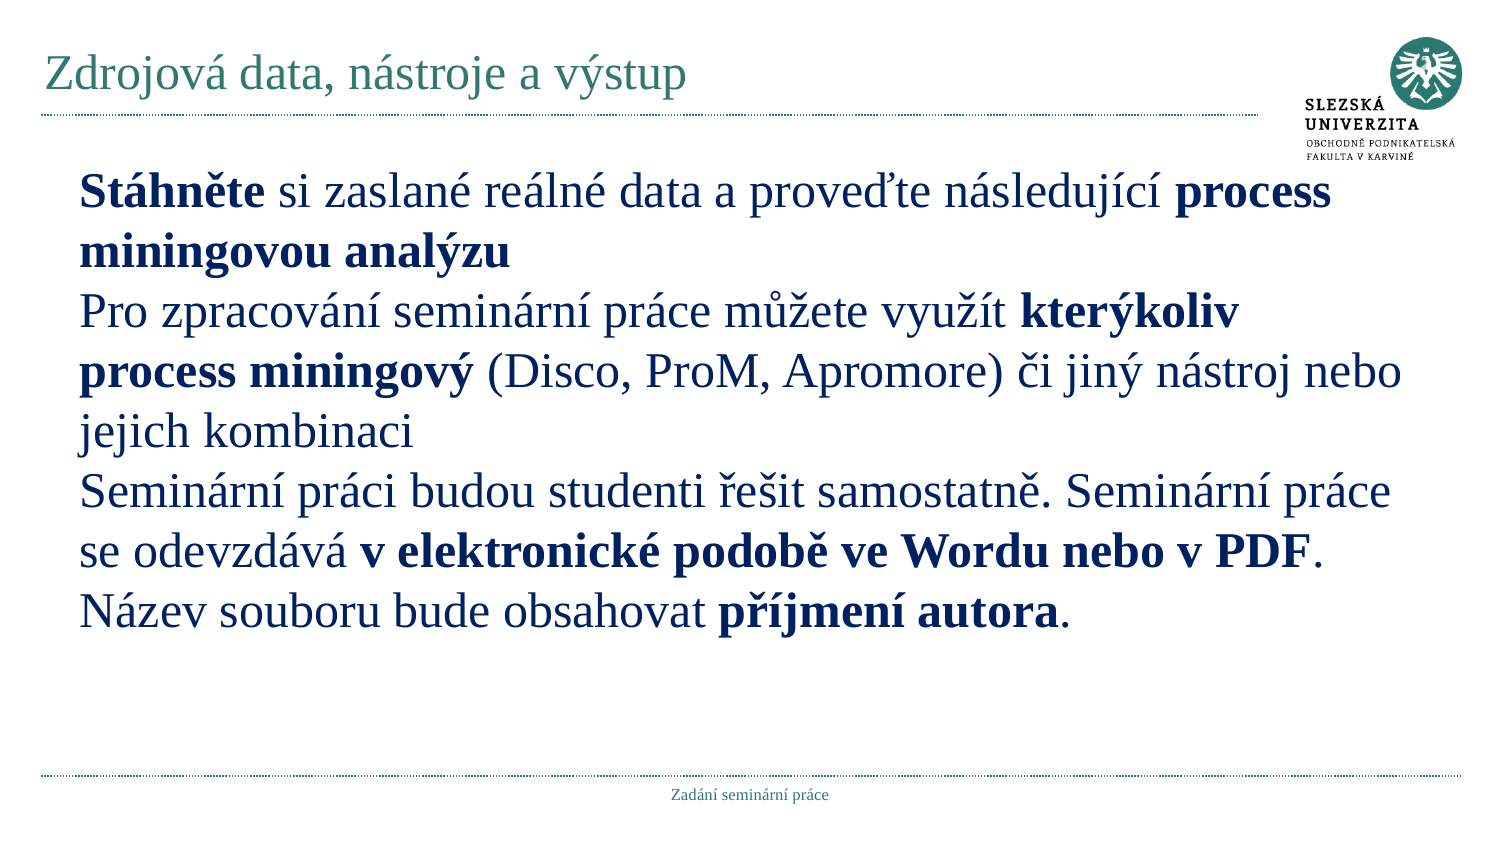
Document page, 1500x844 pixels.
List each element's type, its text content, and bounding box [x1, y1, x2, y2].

list Stáhněte si zaslané reálné data a proveďte následující process miningovou analýzu Pro zpracování seminární práce můžete využít kterýkoliv process miningový (Disco, ProM, Apromore) či jiný nástroj nebo jejich kombinaci Seminární práci budou studenti řešit samostatně. Seminární práce se odevzdává v elektronické podobě ve Wordu nebo v PDF. Název souboru bude obsahovat příjmení autora. [64, 150, 1424, 753]
text_box Zadání seminární práce [442, 776, 1058, 811]
picture [1305, 37, 1462, 160]
title Zdrojová data, nástroje a výstup [29, 32, 1270, 116]
